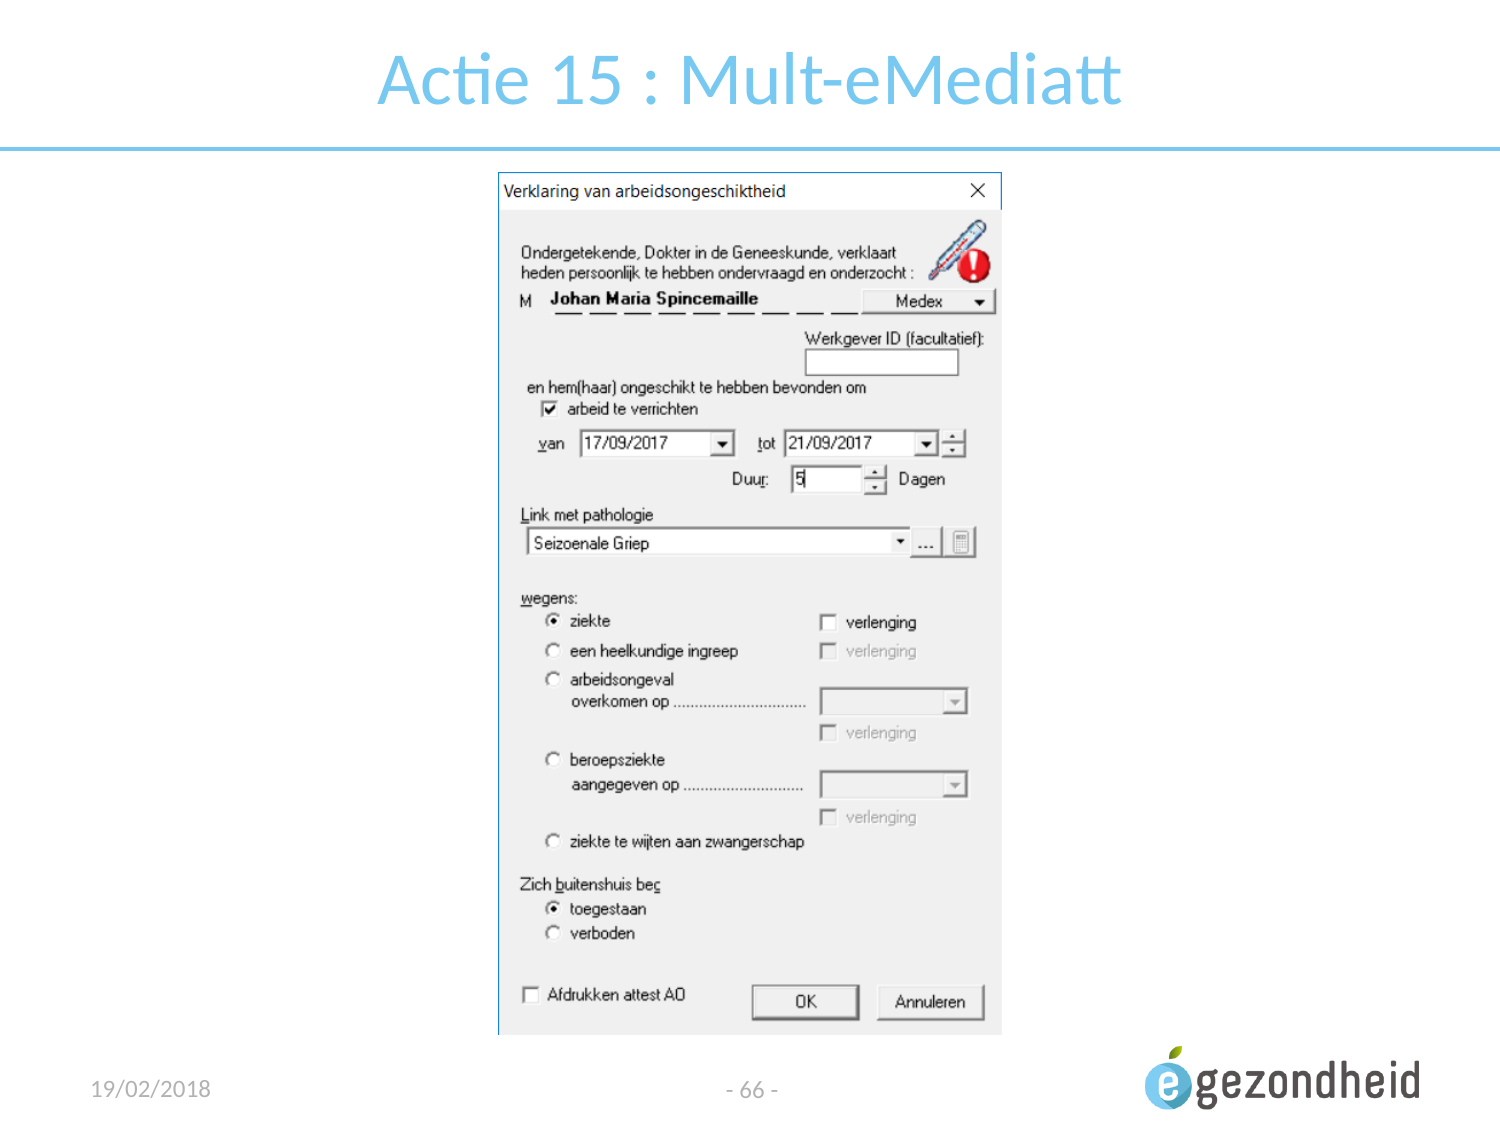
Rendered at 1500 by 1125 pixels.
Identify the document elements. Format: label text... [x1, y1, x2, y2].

title Actie 15 : Mult-eMediatt [0, 0, 1500, 149]
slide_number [75, 1057, 425, 1118]
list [498, 172, 1002, 1036]
picture [1116, 1037, 1447, 1125]
slide_number - 66 - [577, 1058, 928, 1119]
